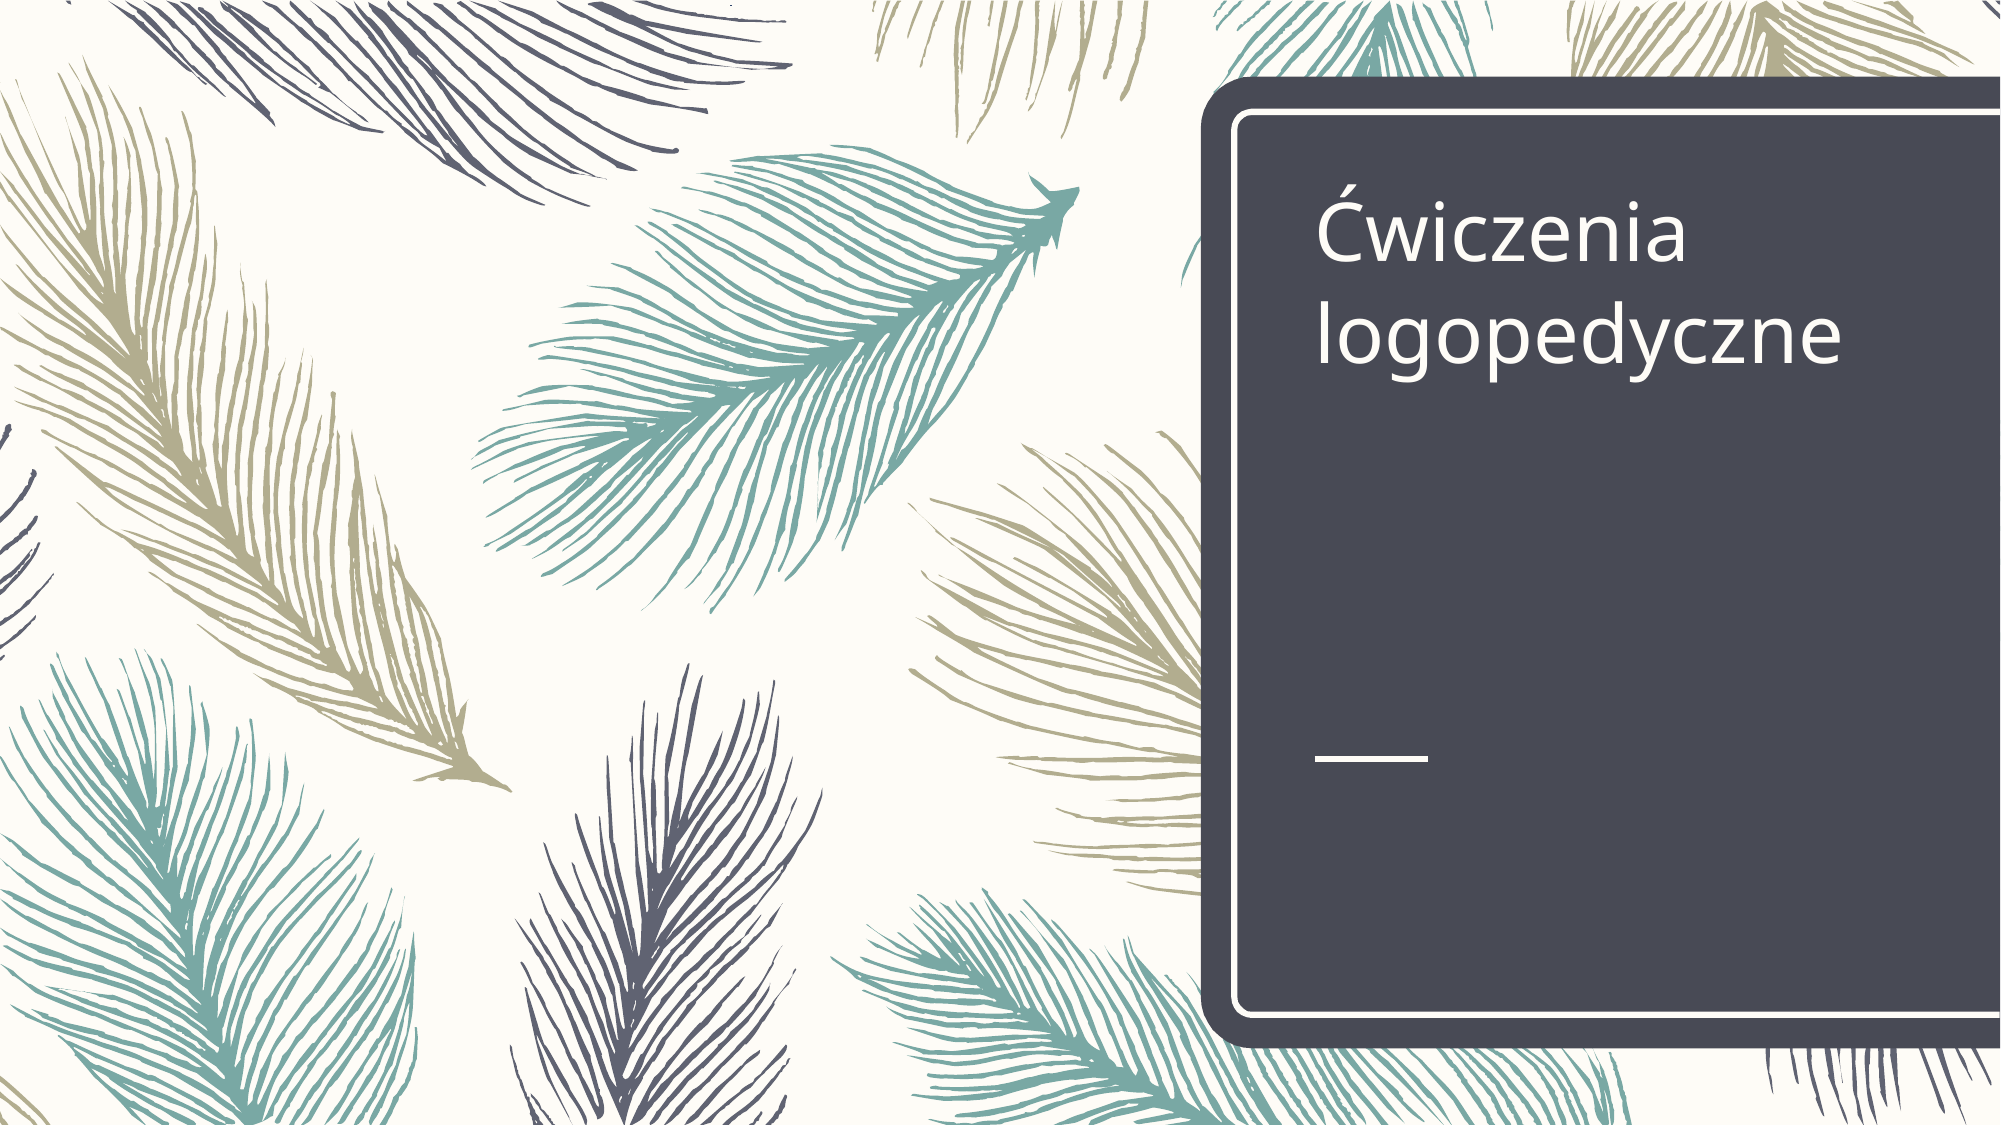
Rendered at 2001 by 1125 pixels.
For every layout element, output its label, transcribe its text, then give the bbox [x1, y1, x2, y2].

title Ćwiczenia logopedyczne [1299, 167, 1922, 718]
